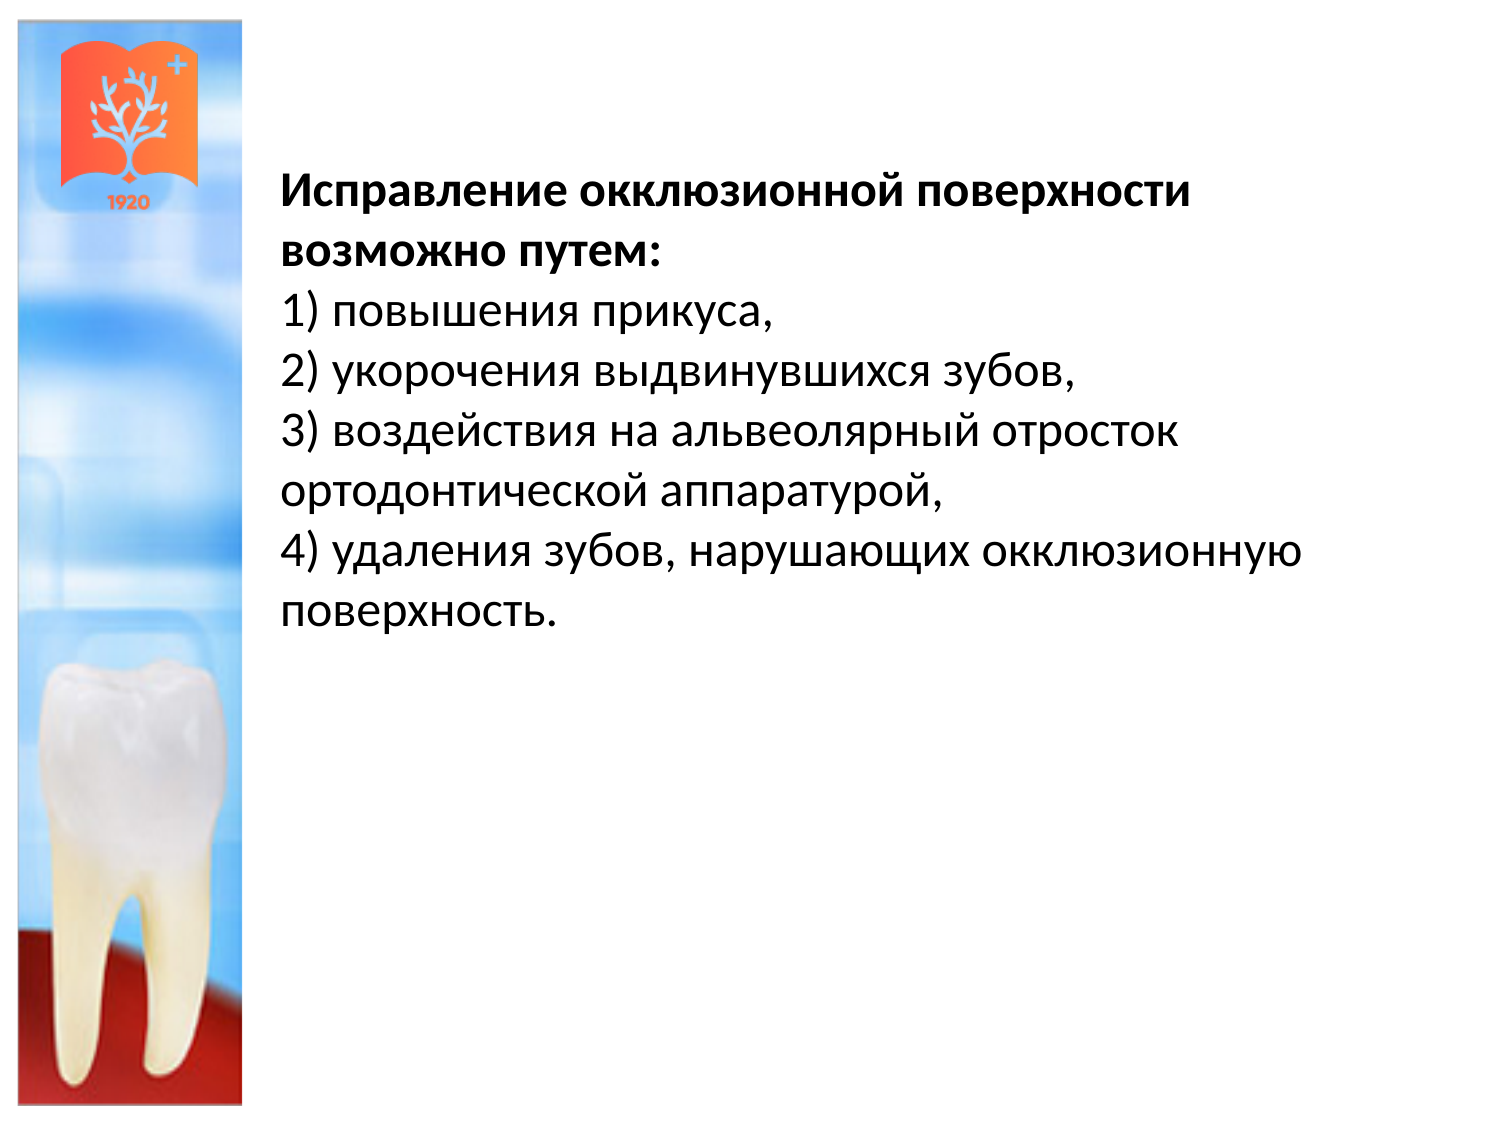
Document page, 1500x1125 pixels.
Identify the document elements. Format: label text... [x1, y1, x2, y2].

text_box Исправление окклюзионной поверхности возможно путем: 1) повышения прикуса, 2) укорочения выдвинувшихся зубов, 3) воздействия на альвеолярный отросток ортодонтической аппаратурой, 4) удаления зубов, нарушающих окклюзионную поверхность. [265, 141, 1418, 991]
picture [17, 18, 243, 1107]
